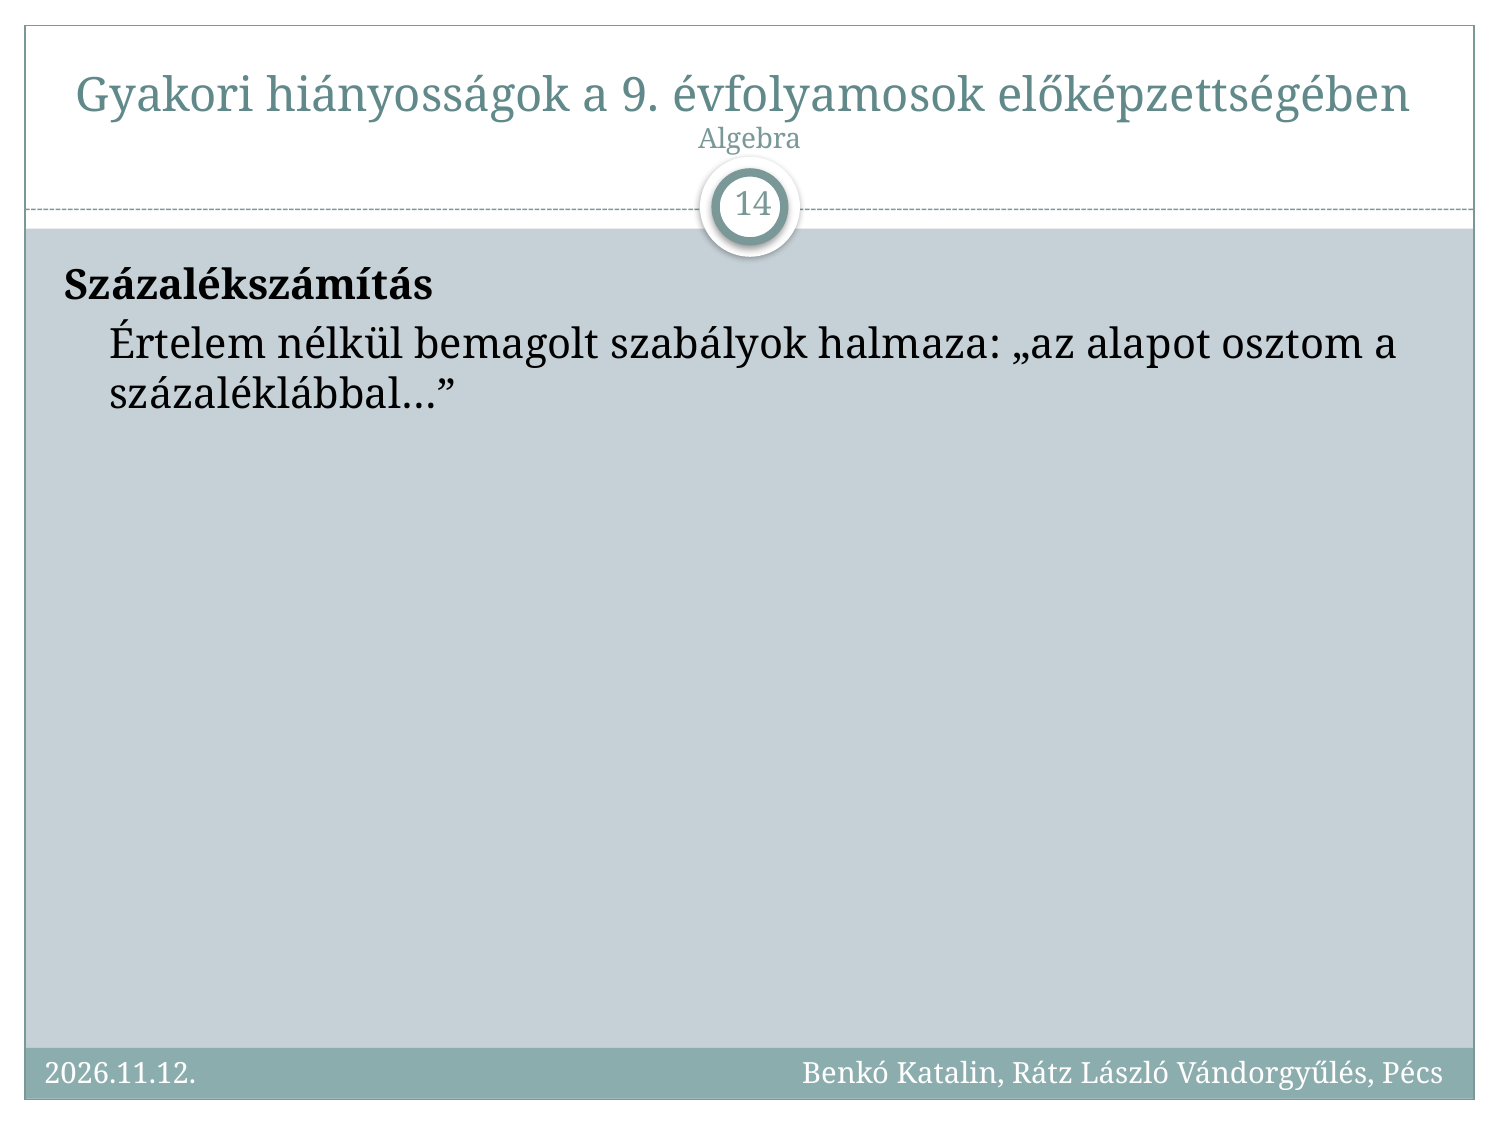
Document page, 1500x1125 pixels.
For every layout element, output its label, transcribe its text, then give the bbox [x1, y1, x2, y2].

text_box 2017.09.25. [29, 1046, 529, 1107]
list Százalékszámítás Értelem nélkül bemagolt szabályok halmaza: „az alapot osztom a százaléklábbal…” [49, 250, 1445, 1001]
text_box Benkó Katalin, Rátz László Vándorgyűlés, Pécs [726, 1046, 1459, 1107]
title Gyakori hiányosságok a 9. évfolyamosok előképzettségében Algebra [49, 37, 1450, 163]
slide_number 14 [715, 168, 791, 241]
